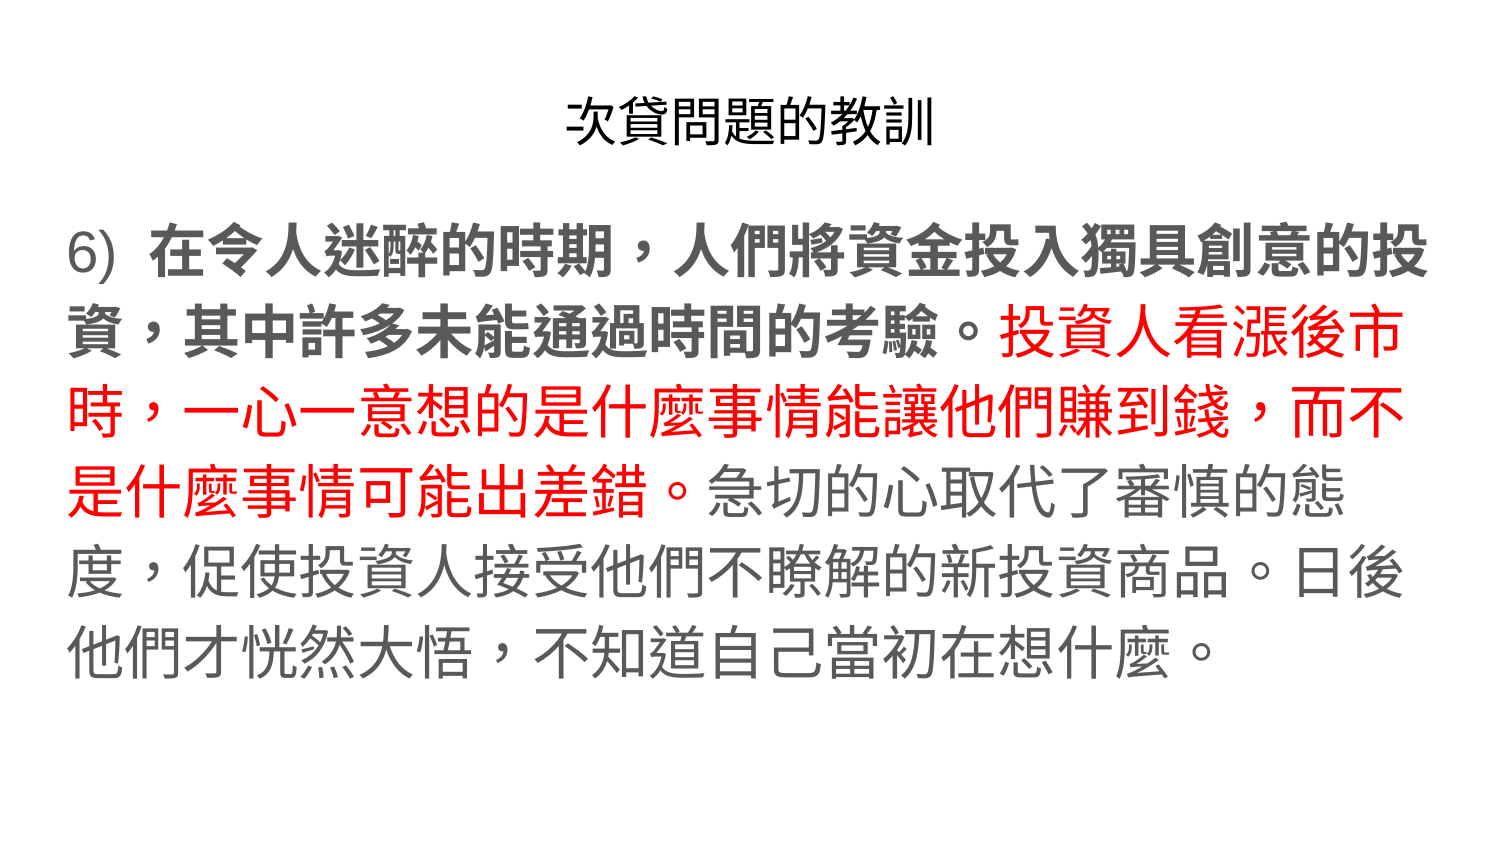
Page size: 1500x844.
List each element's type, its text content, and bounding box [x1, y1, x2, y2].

title 次貸問題的教訓 [51, 72, 1449, 167]
list 6) 在令人迷醉的時期，人們將資金投入獨具創意的投資，其中許多未能通過時間的考驗。投資人看漲後市時，一心一意想的是什麼事情能讓他們賺到錢，而不是什麼事情可能出差錯。急切的心取代了審慎的態度，促使投資人接受他們不瞭解的新投資商品。日後他們才恍然大悟，不知道自己當初在想什麼。 [51, 189, 1449, 750]
